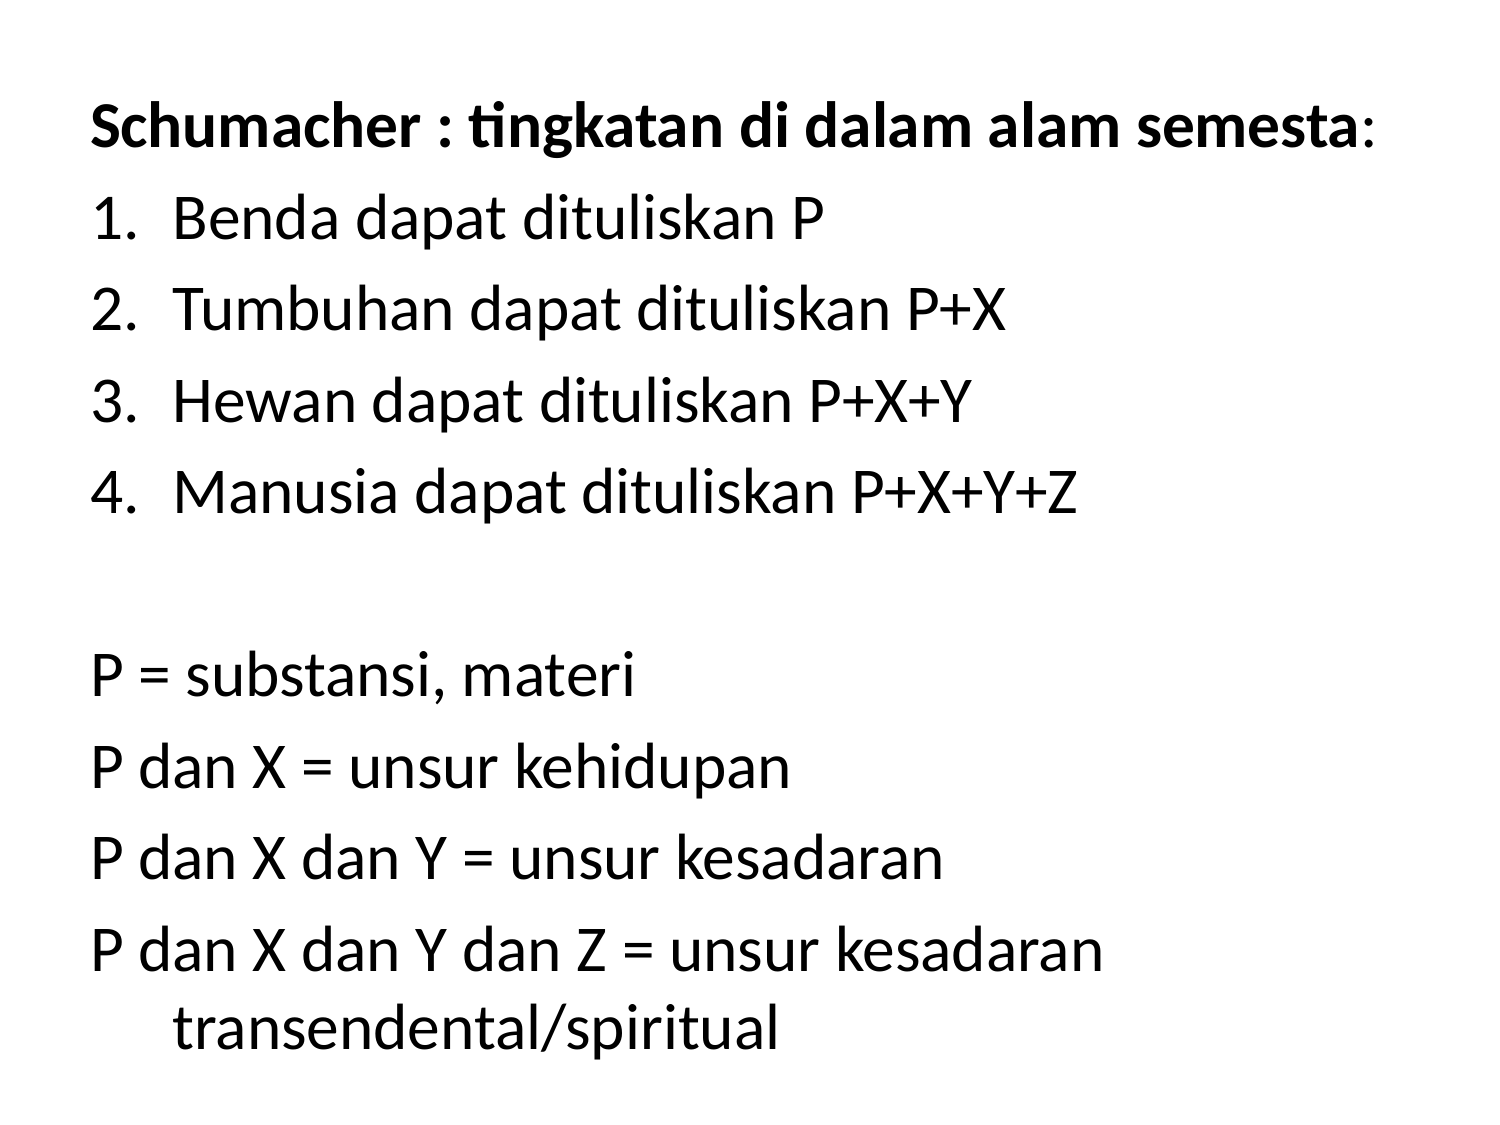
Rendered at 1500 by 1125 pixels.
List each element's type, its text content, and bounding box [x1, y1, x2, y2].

subtitle Schumacher : tingkatan di dalam alam semesta: Benda dapat dituliskan P Tumbuhan dapat dituliskan P+X Hewan dapat dituliskan P+X+Y Manusia dapat dituliskan P+X+Y+Z P = substansi, materi P dan X = unsur kehidupan P dan X dan Y = unsur kesadaran P dan X dan Y dan Z = unsur kesadaran transendental/spiritual [75, 75, 1438, 1075]
